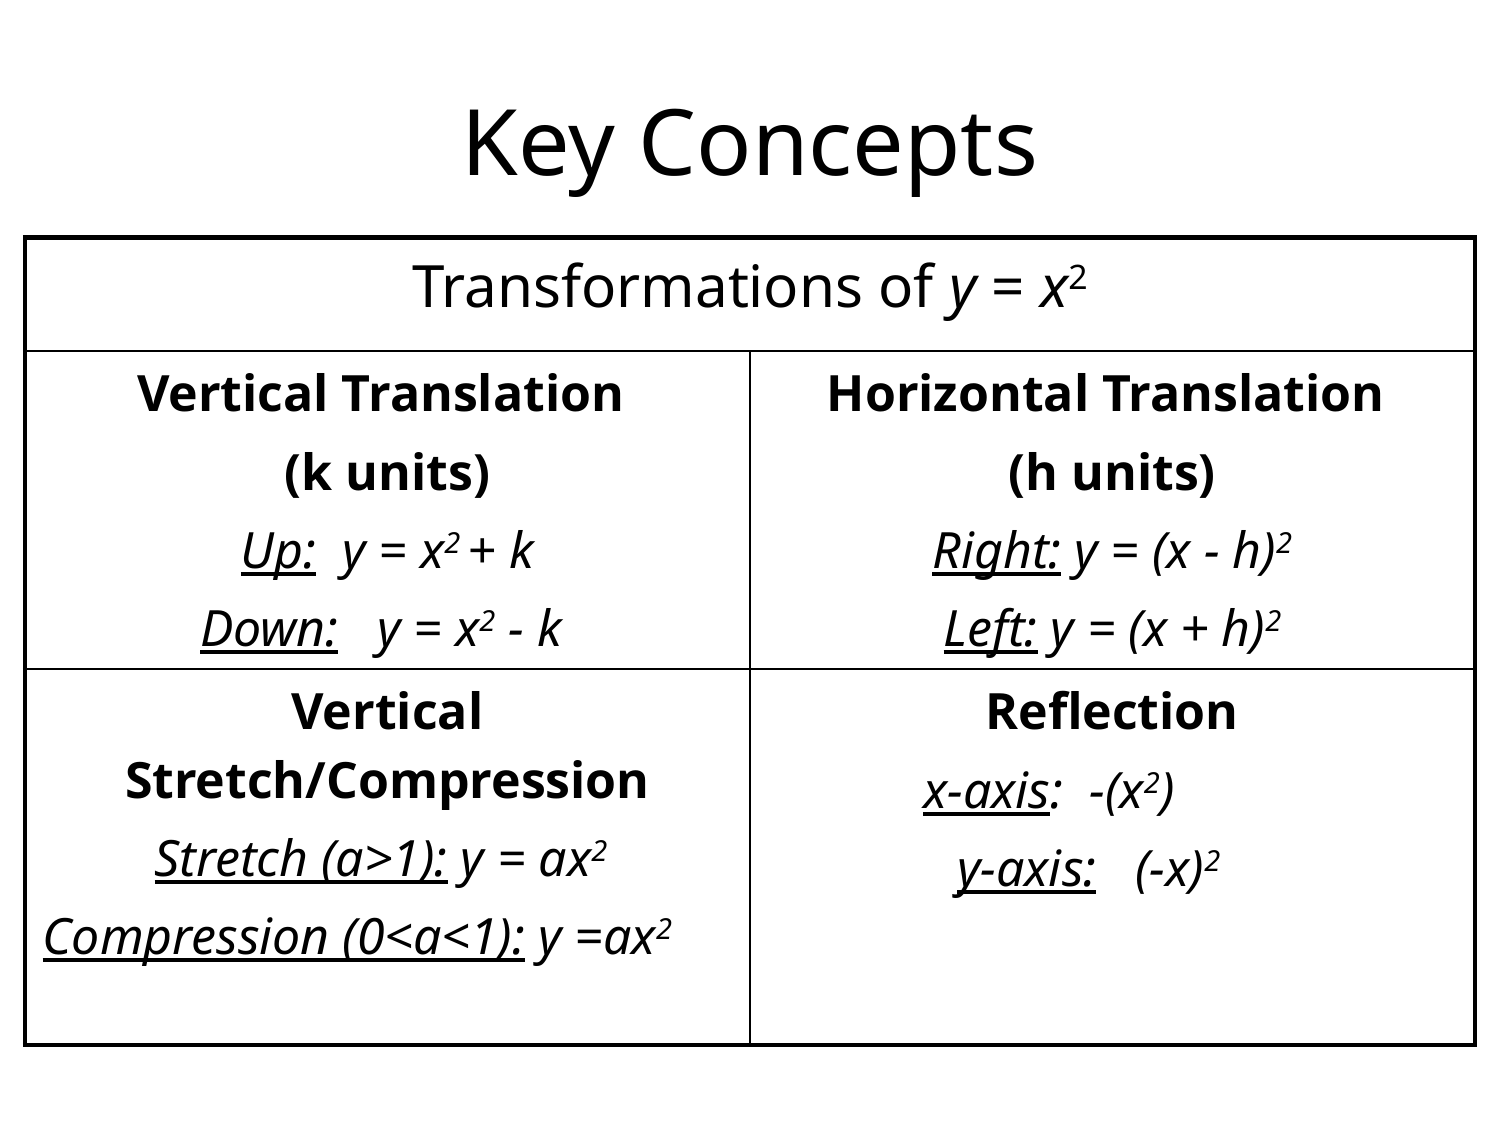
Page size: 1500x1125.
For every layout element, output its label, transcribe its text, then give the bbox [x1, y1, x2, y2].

title Key Concepts [75, 45, 1425, 233]
table_cell Reflection x-axis: -(x2)==== y-axis: (-x)2--- [751, 670, 1473, 1043]
table_cell Vertical Stretch/Compression Stretch (a>1): y = ax2 Compression (0<a<1): y =ax2--- [27, 670, 749, 1043]
table_header Transformations of y = x2 [27, 240, 1473, 350]
table_cell Vertical Translation (k units) Up: y = x2 + k Down: y = x2 - k [27, 352, 749, 668]
table_cell Horizontal Translation (h units) Right: y = (x - h)2 Left: y = (x + h)2 [751, 352, 1473, 668]
